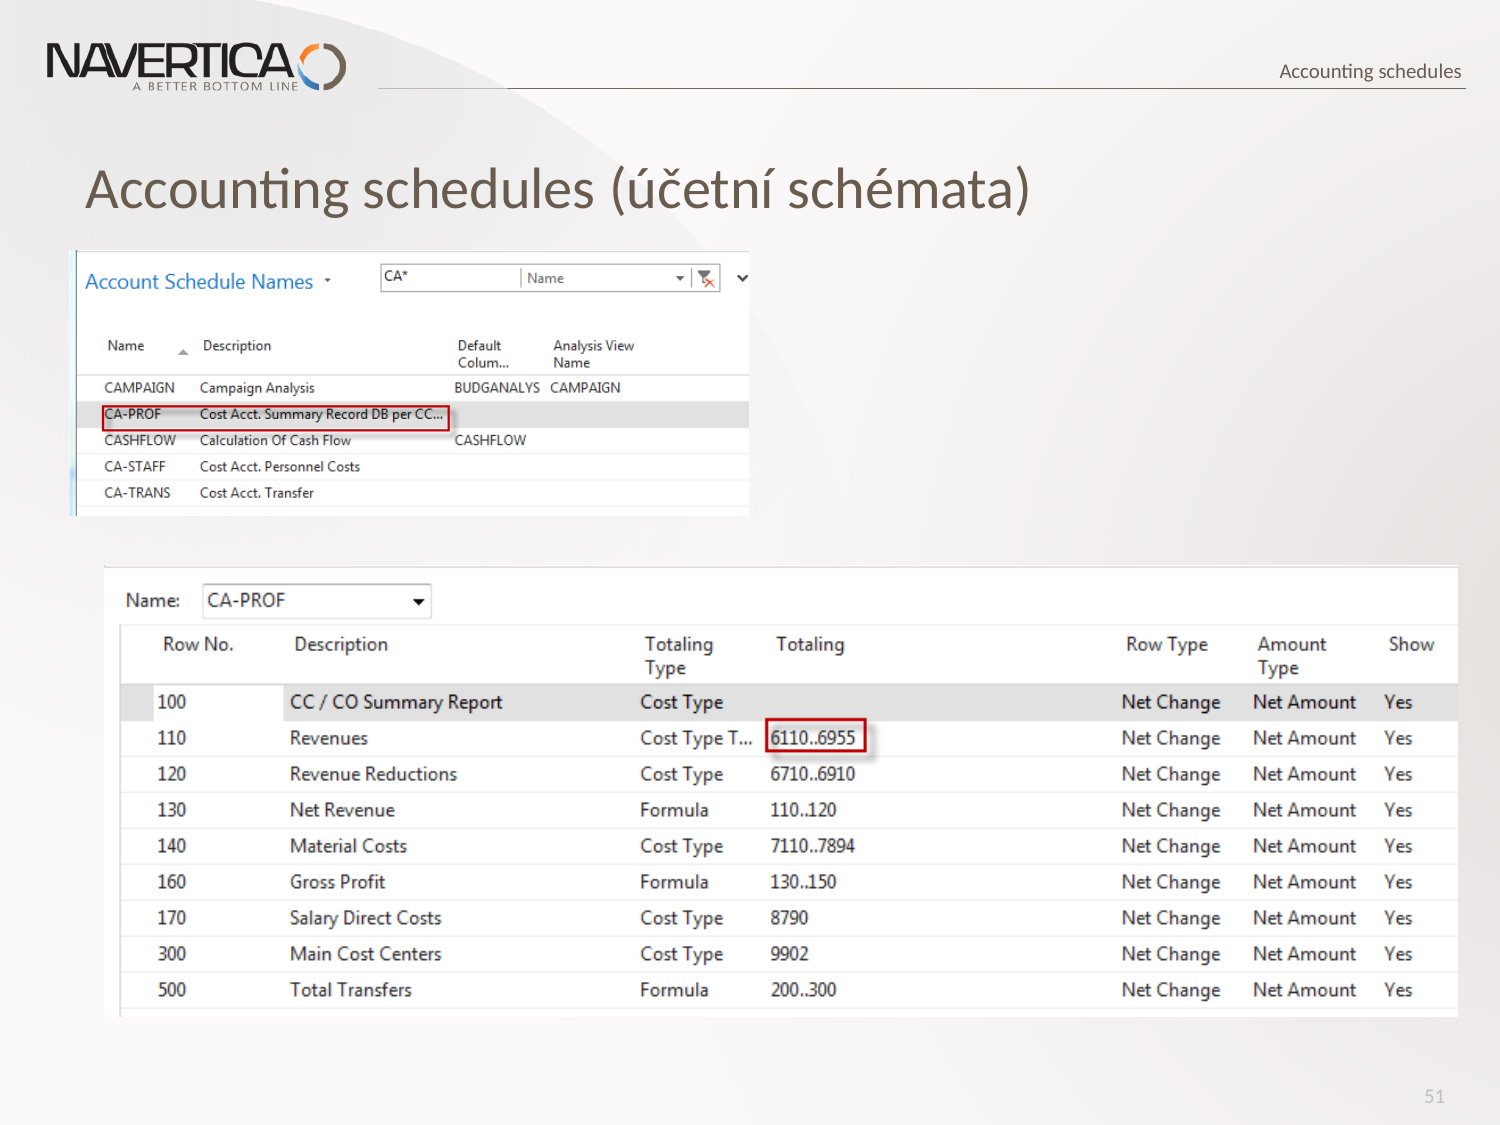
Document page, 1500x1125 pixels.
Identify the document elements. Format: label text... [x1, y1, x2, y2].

title Accounting schedules (účetní schémata) [70, 137, 1465, 233]
list Accounting schedules [394, 50, 1477, 88]
slide_number 51 [1110, 1065, 1461, 1125]
picture [0, 0, 1500, 1125]
